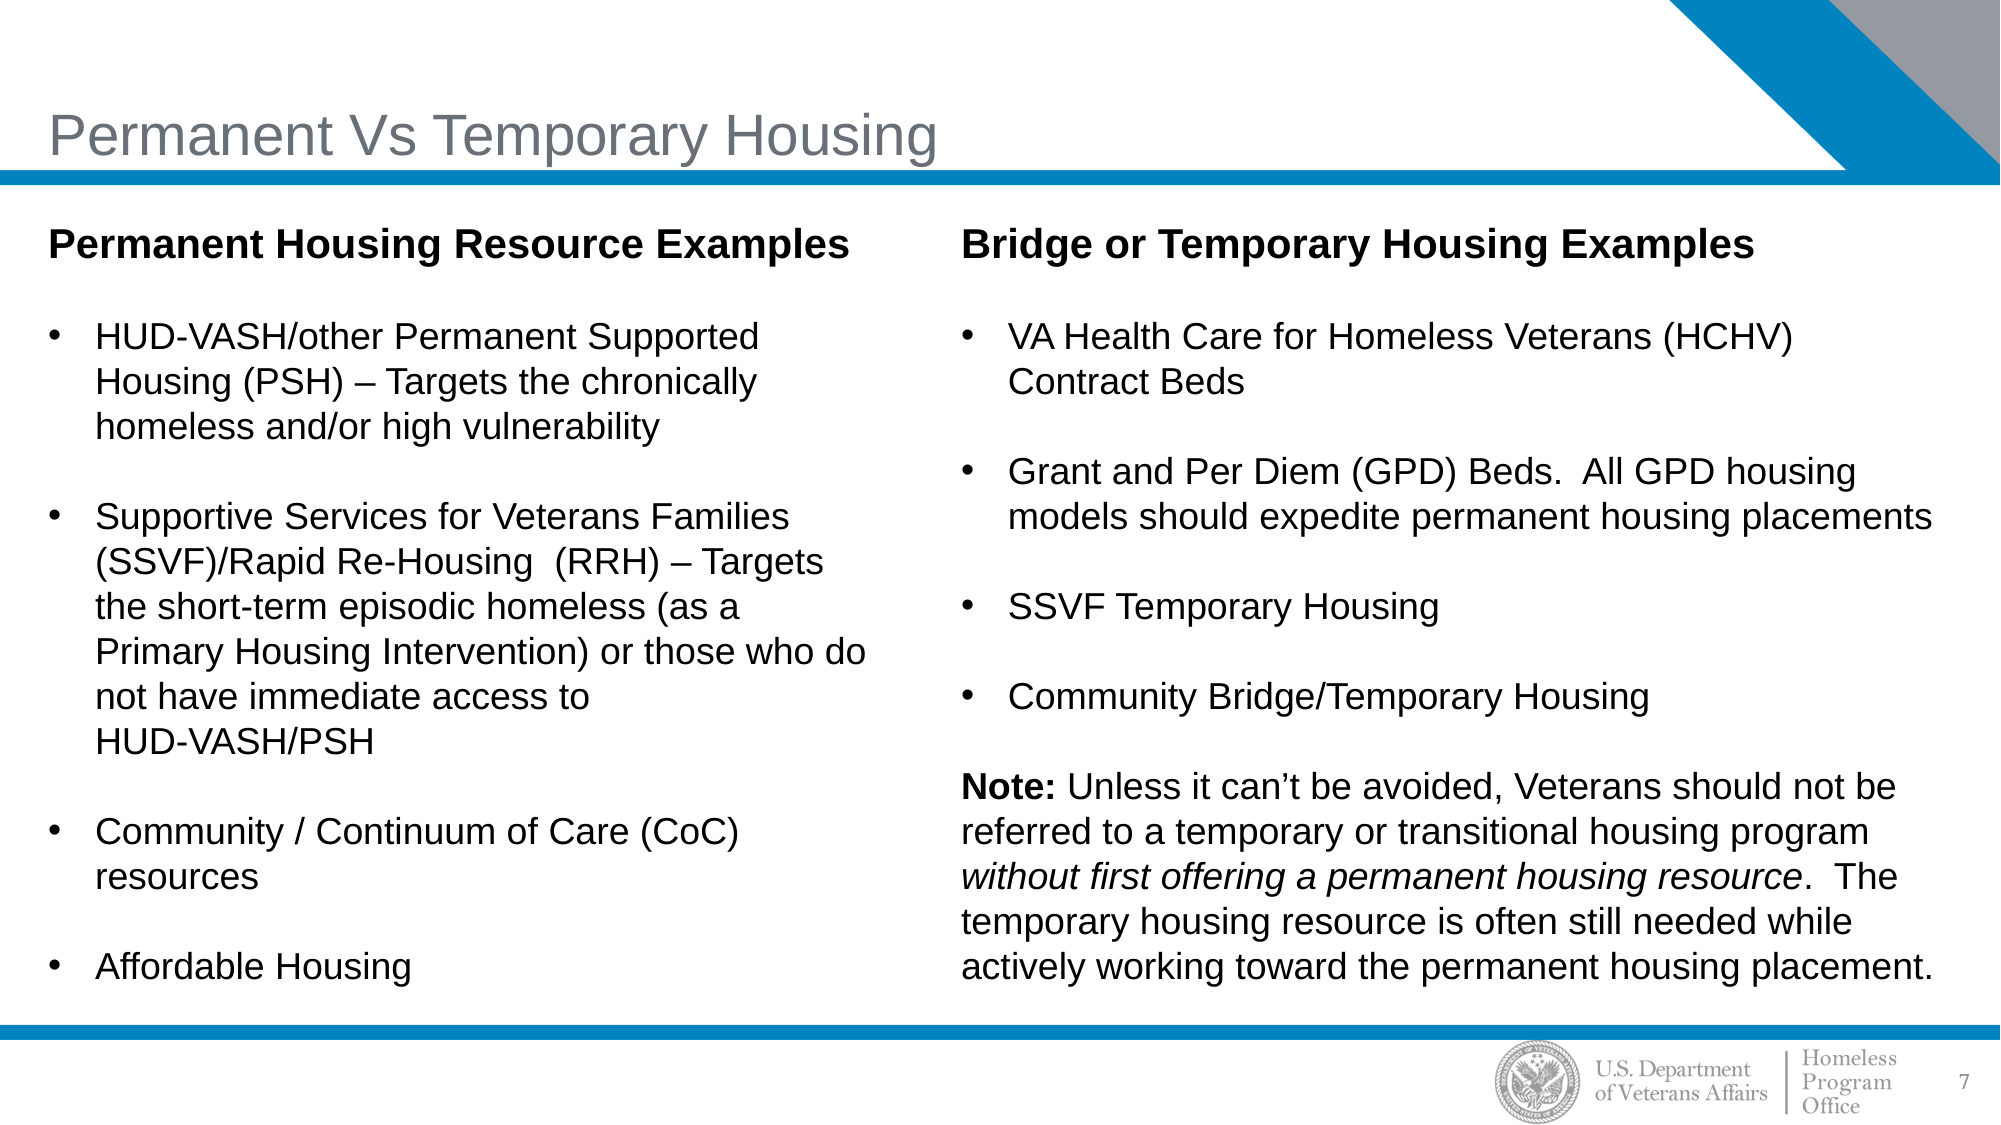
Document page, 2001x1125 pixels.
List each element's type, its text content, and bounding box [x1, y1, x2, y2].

title Permanent Vs Temporary Housing [33, 12, 1567, 175]
text_box Permanent Housing Resource Examples HUD-VASH/other Permanent Supported Housing (PSH) – Targets the chronically homeless and/or high vulnerability Supportive Services for Veterans Families (SSVF)/Rapid Re-Housing (RRH) – Targets the short-term episodic homeless (as a Primary Housing Intervention) or those who do not have immediate access to HUD-VASH/PSH Community / Continuum of Care (CoC) resources Affordable Housing [33, 209, 891, 1054]
picture [0, 0, 1844, 170]
picture [0, 186, 2000, 1024]
picture [0, 1040, 2000, 1125]
text_box Bridge or Temporary Housing Examples VA Health Care for Homeless Veterans (HCHV) Contract Beds Grant and Per Diem (GPD) Beds. All GPD housing models should expedite permanent housing placements SSVF Temporary Housing Community Bridge/Temporary Housing Note: Unless it can’t be avoided, Veterans should not be referred to a temporary or transitional housing program without first offering a permanent housing resource. The temporary housing resource is often still needed while actively working toward the permanent housing placement. [946, 209, 1960, 994]
picture [1831, 0, 2000, 163]
slide_number 7 [1901, 1052, 1986, 1113]
